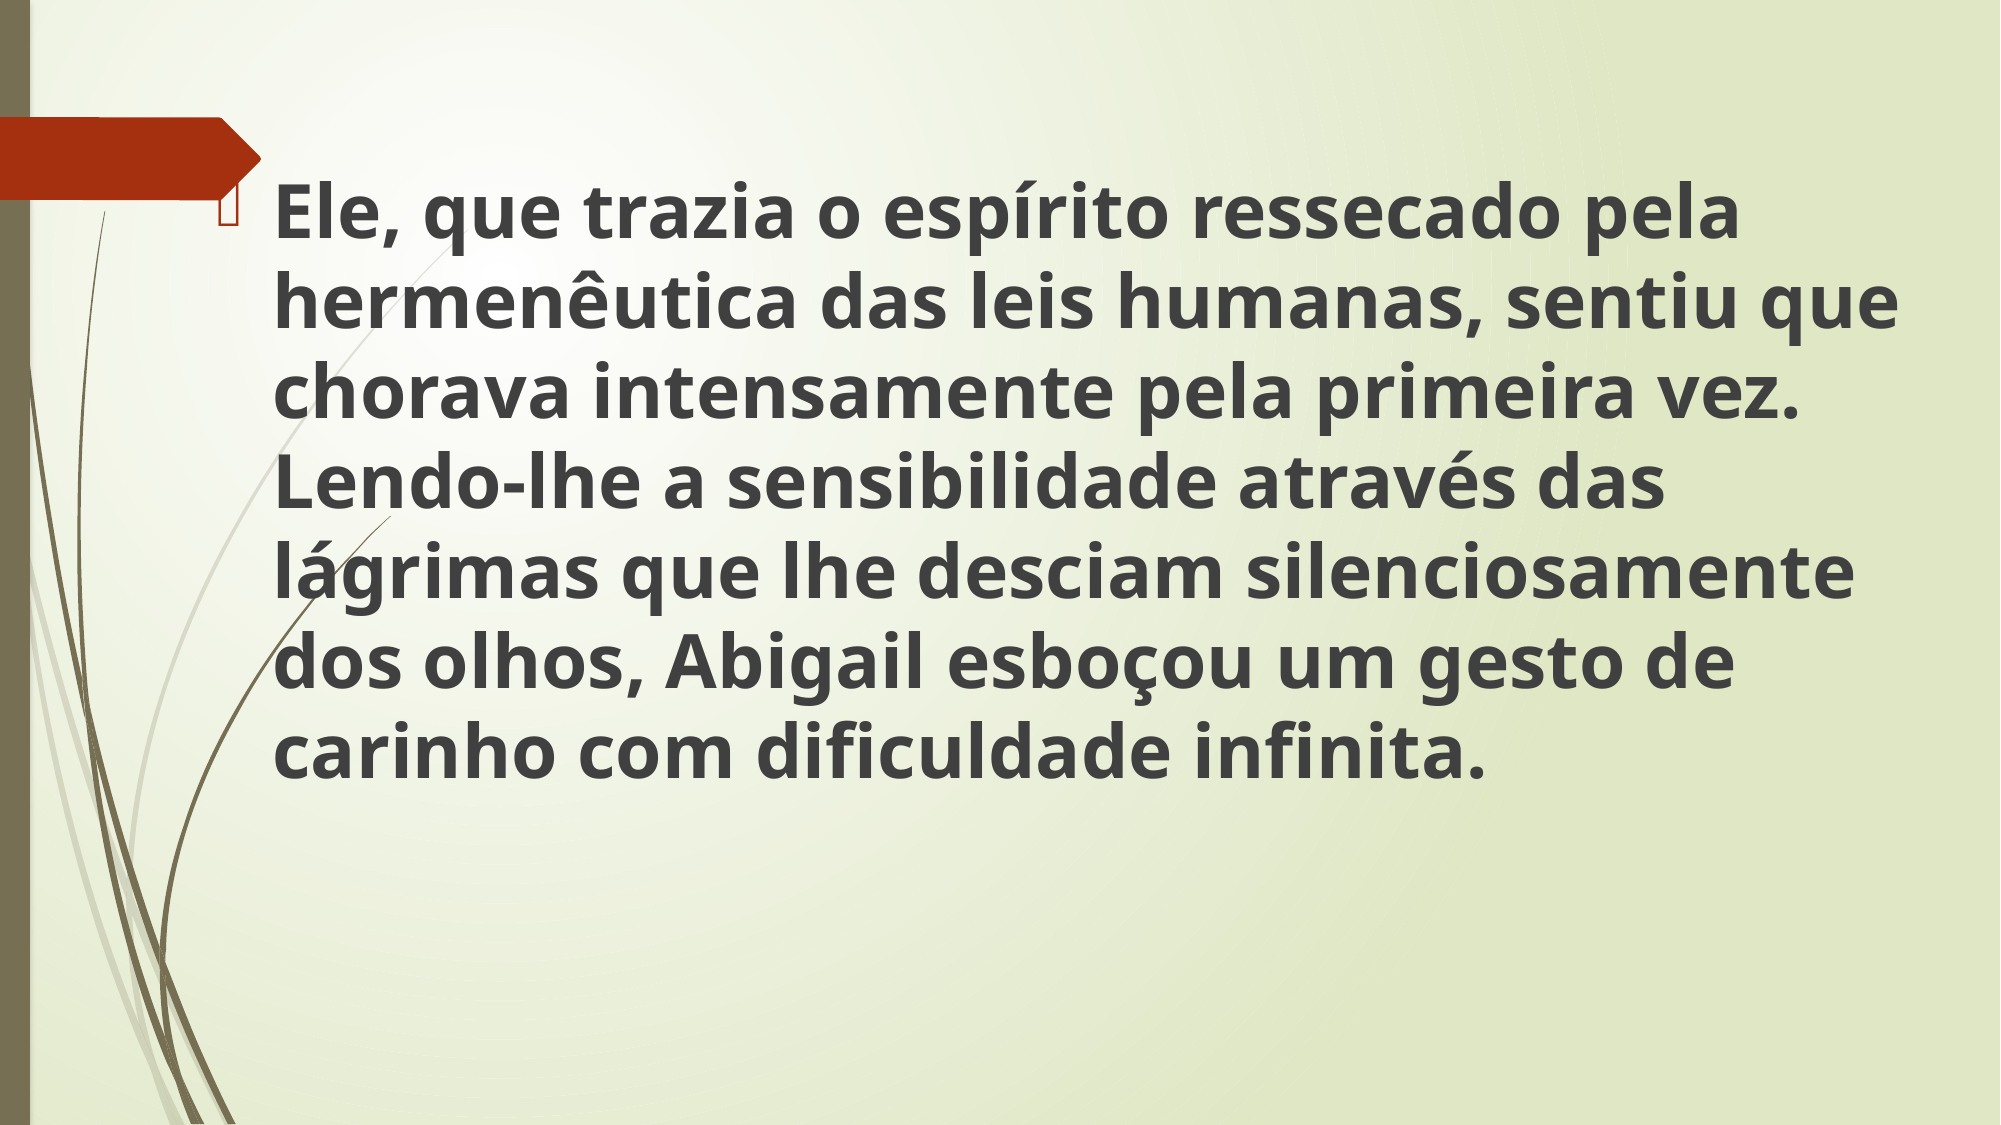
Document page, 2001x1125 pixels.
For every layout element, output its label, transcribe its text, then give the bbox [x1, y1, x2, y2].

list Ele, que trazia o espírito ressecado pela hermenêutica das leis humanas, sentiu que chorava intensamente pela primeira vez. Lendo-lhe a sensibilidade através das lágrimas que lhe desciam silenciosamente dos olhos, Abigail esboçou um gesto de carinho com dificuldade infinita. [201, 0, 2000, 1125]
